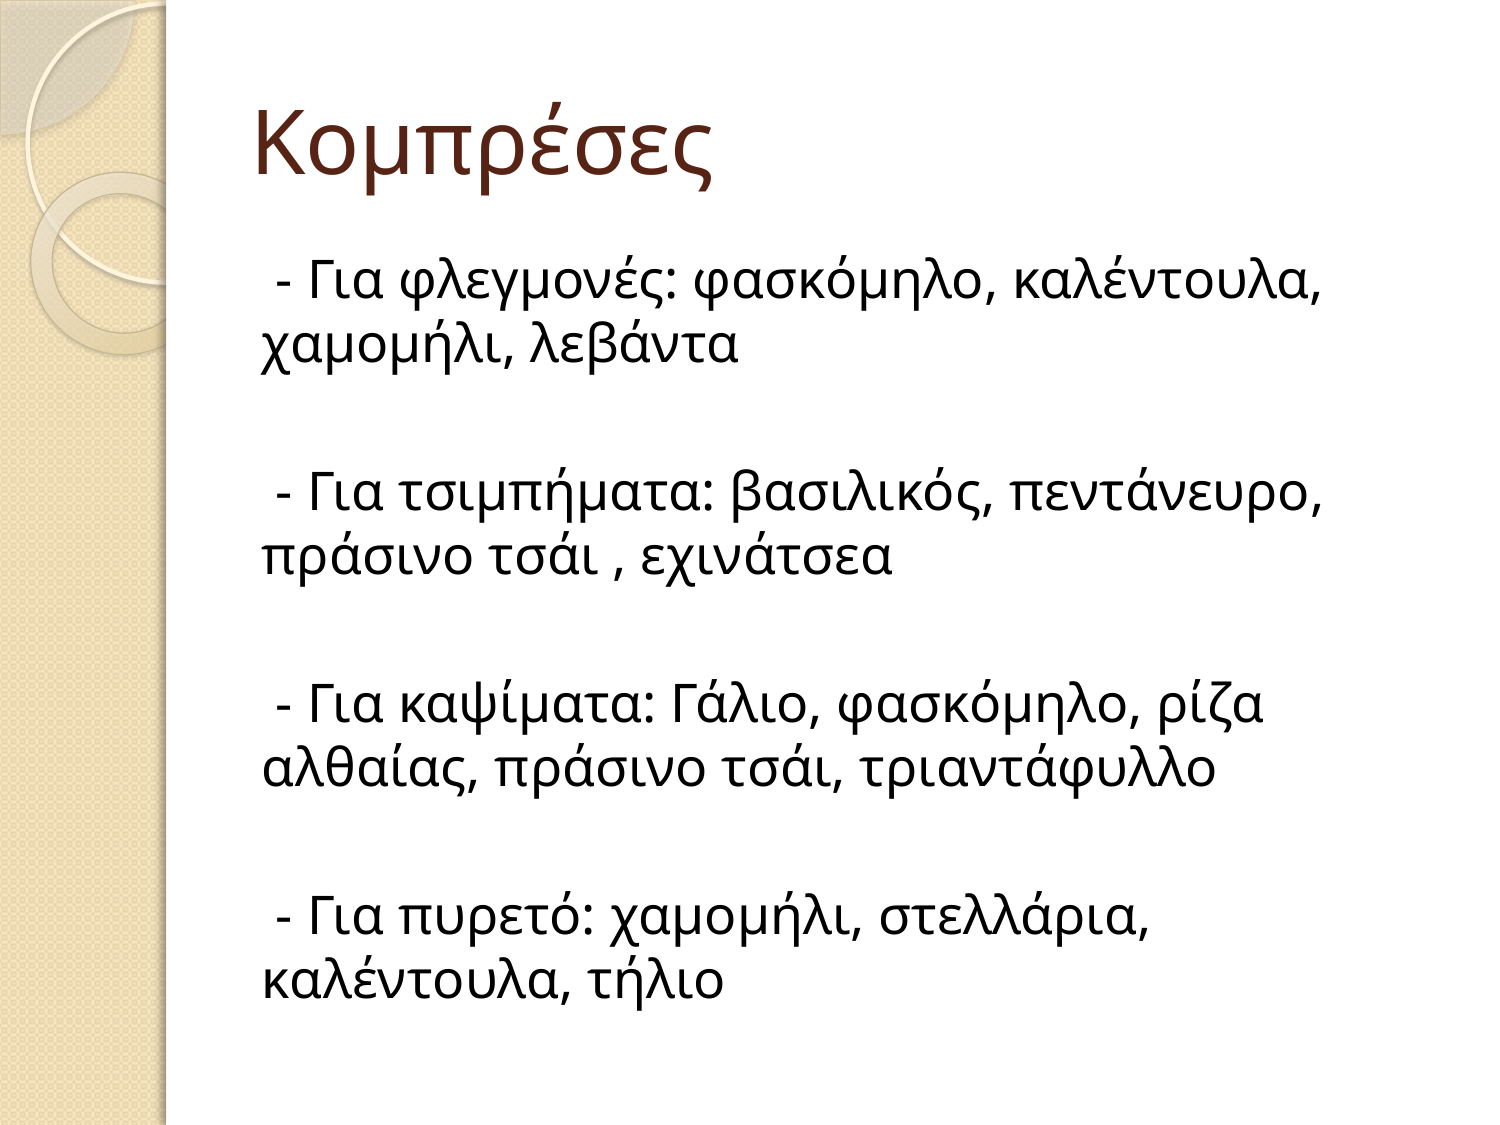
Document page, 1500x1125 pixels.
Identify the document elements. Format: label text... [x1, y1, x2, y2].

list - Για φλεγμονές: φασκόμηλο, καλέντουλα, χαμομήλι, λεβάντα - Για τσιμπήματα: βασιλικός, πεντάνευρο, πράσινο τσάι , εχινάτσεα - Για καψίματα: Γάλιο, φασκόμηλο, ρίζα αλθαίας, πράσινο τσάι, τριαντάφυλλο - Για πυρετό: χαμομήλι, στελλάρια, καλέντουλα, τήλιο [235, 237, 1466, 1025]
title Κομπρέσες [235, 45, 1466, 233]
